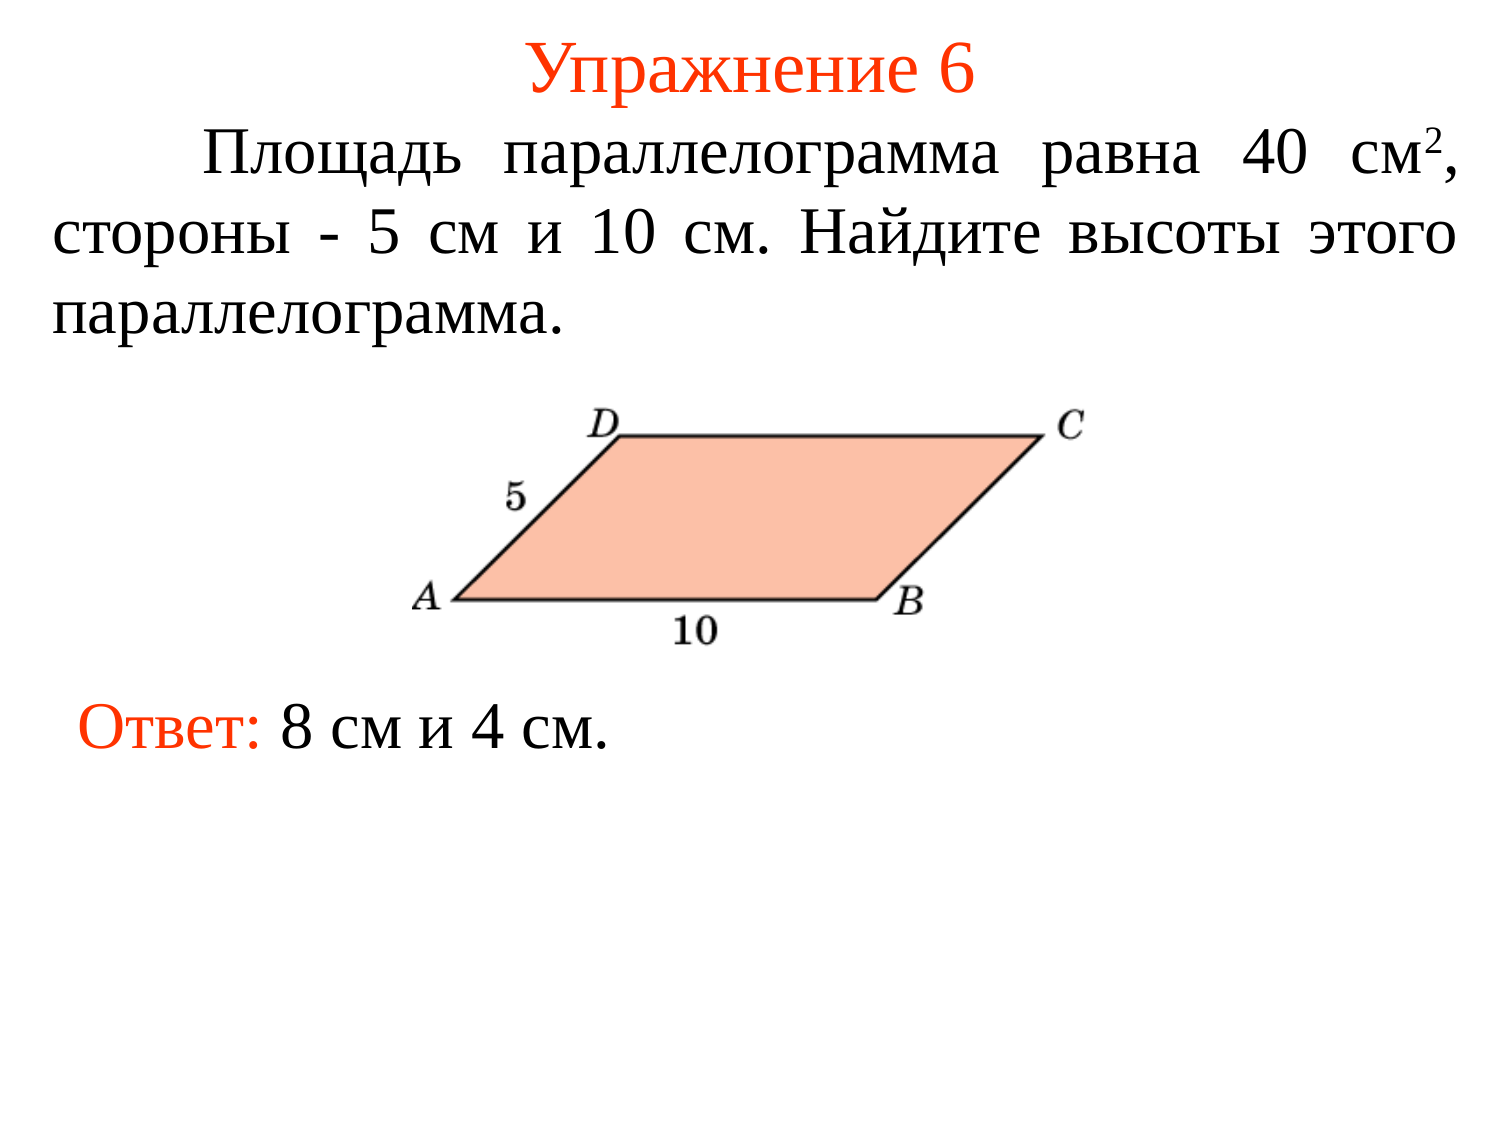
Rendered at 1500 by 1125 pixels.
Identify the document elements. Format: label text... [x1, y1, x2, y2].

title Упражнение 6 [112, 24, 1388, 99]
picture [412, 399, 1086, 655]
text_box Площадь параллелограмма равна 40 см2, стороны - 5 см и 10 см. Найдите высоты этого параллелограмма. [37, 99, 1475, 355]
text_box Ответ: 8 см и 4 см. [62, 674, 1475, 770]
